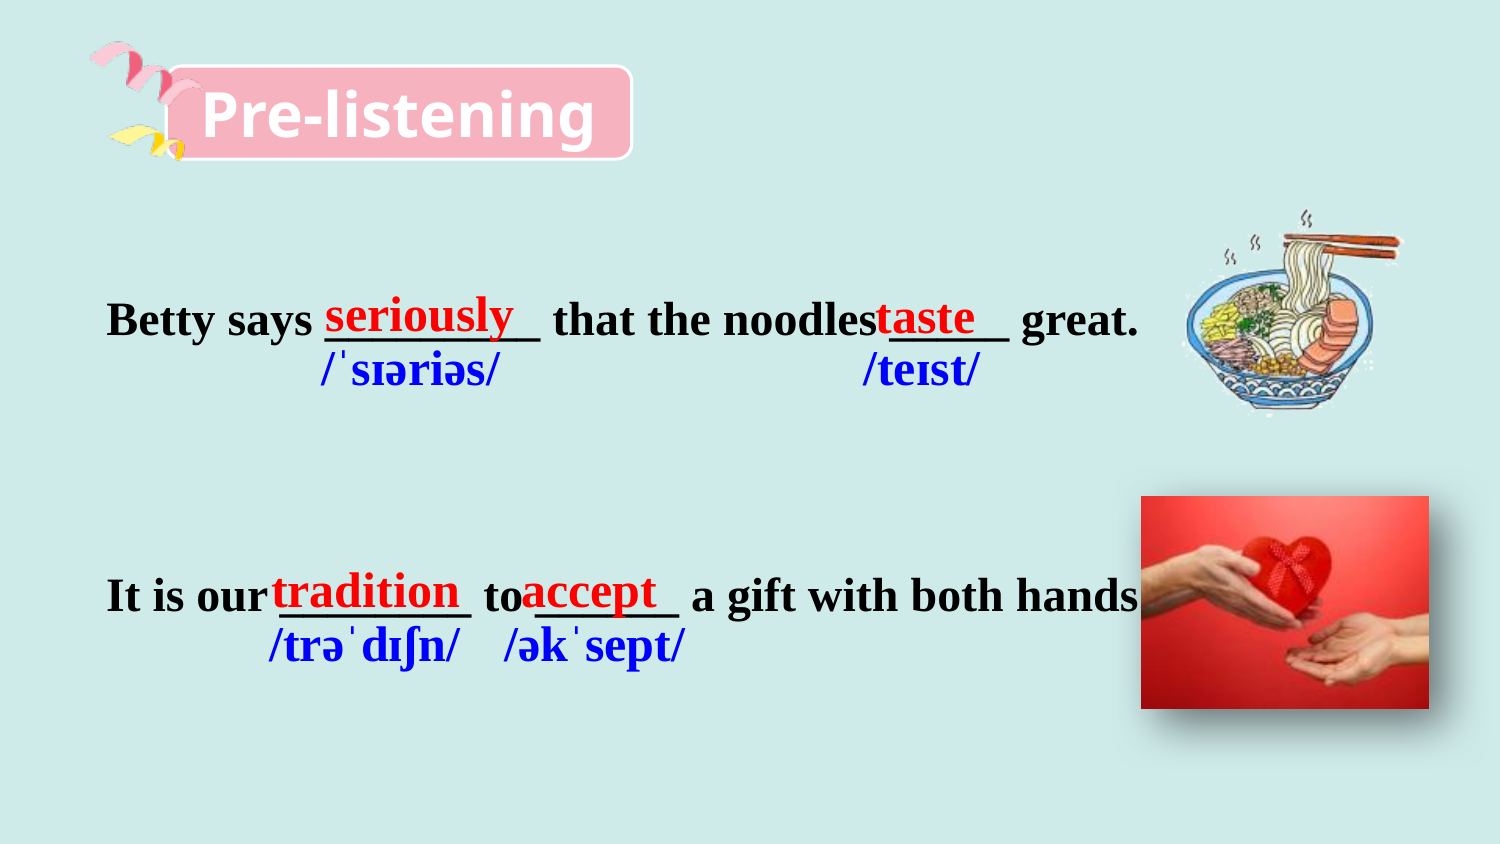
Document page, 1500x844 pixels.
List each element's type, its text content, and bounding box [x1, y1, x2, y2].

text_box It is our ________ to ______ a gift with both hands. [679, 558, 1124, 628]
text_box Pre-listening [246, 64, 633, 161]
picture [0, 0, 1500, 844]
text_box Betty says _________ that the noodles _____ great. [95, 282, 312, 352]
text_box It is our ________ to ______ a gift with both hands. [472, 558, 500, 628]
text_box /əkˈsept/ [493, 605, 698, 678]
text_box /ˈsɪəriəs/ [310, 329, 513, 402]
text_box Betty says _________ that the noodles _____ great. [513, 282, 852, 352]
text_box taste [836, 278, 1015, 350]
text_box It is our ________ to ______ a gift with both hands. [94, 558, 258, 628]
text_box seriously [312, 275, 529, 348]
text_box tradition [257, 551, 474, 623]
text_box Betty says _________ that the noodles _____ great. [993, 282, 1123, 352]
text_box /trəˈdɪʃn/ [258, 623, 472, 678]
text_box /teɪst/ [852, 350, 993, 402]
text_box accept [500, 551, 679, 623]
